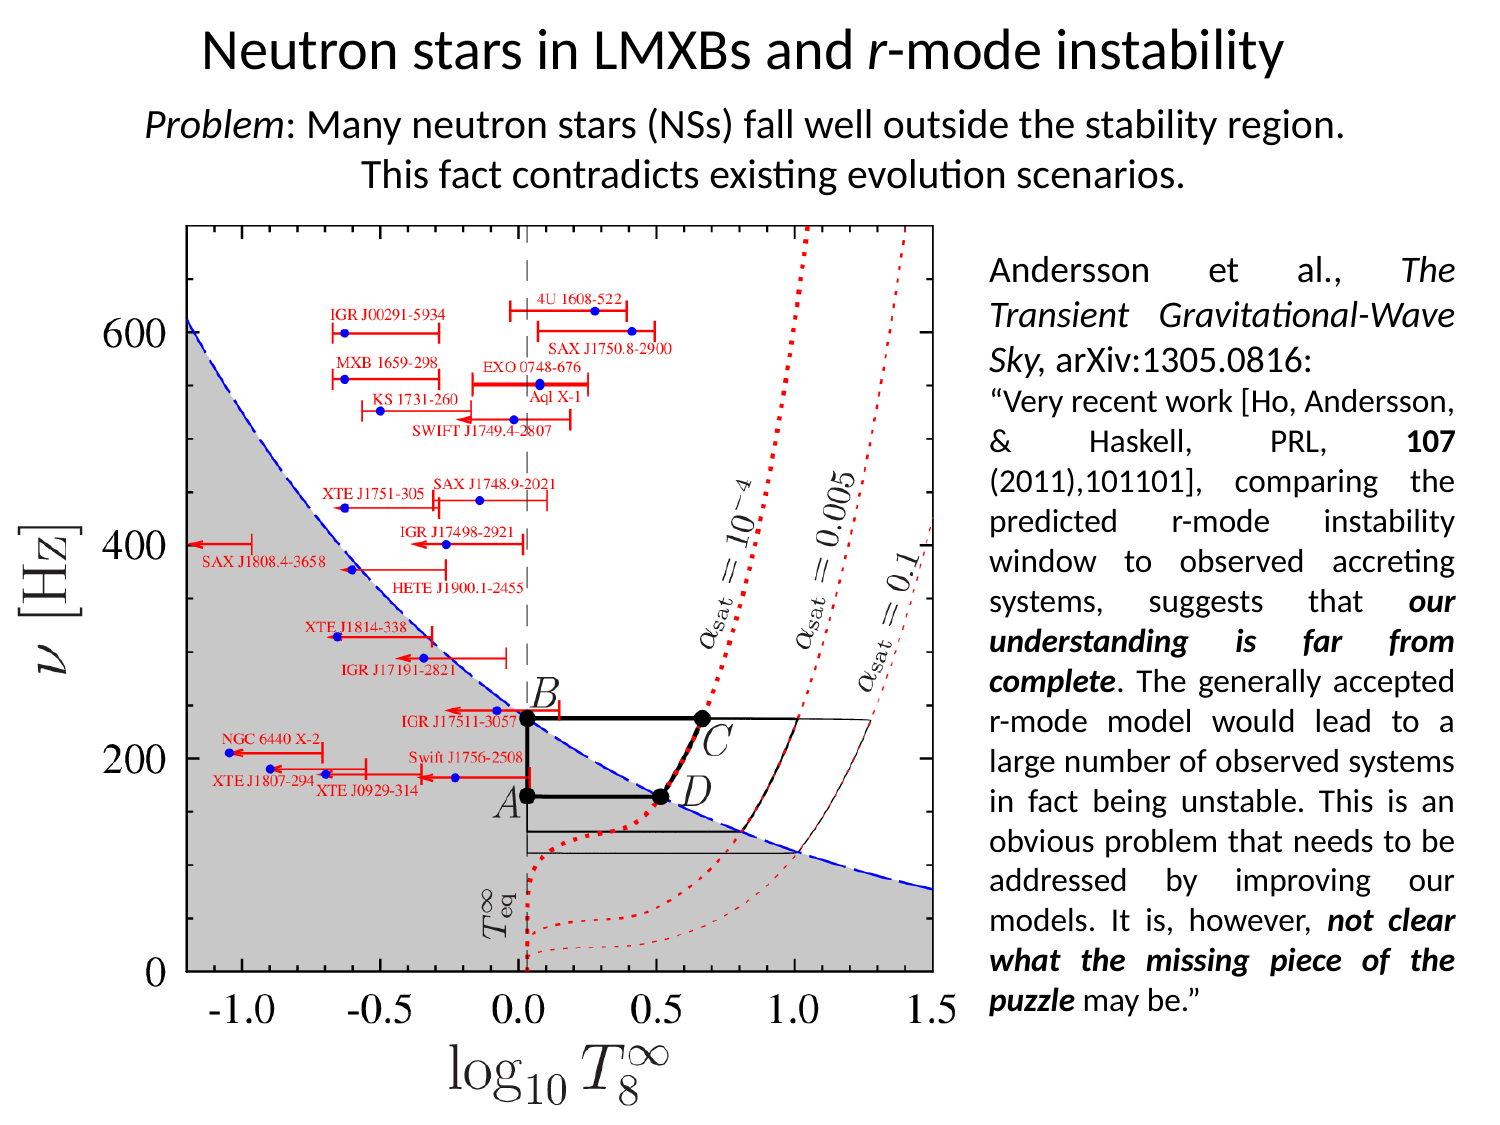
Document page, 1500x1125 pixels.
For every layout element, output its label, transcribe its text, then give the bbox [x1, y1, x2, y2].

picture [17, 219, 961, 1107]
text_box Problem: Many neutron stars (NSs) fall well outside the stability region. This fact contradicts existing evolution scenarios. [64, 89, 1436, 205]
text_box Neutron stars in LMXBs and r-mode instability [187, 4, 1313, 89]
text_box Andersson et al., The Transient Gravitational-Wave Sky, arXiv:1305.0816: “Very recent work [Ho, Andersson, & Haskell, PRL, 107 (2011),101101], comparing the predicted r-mode instability window to observed accreting systems, suggests that our understanding is far from complete. The generally accepted r-mode model would lead to a large number of observed systems in fact being unstable. This is an obvious problem that needs to be addressed by improving our models. It is, however, not clear what the missing piece of the puzzle may be.” [974, 237, 1471, 1026]
